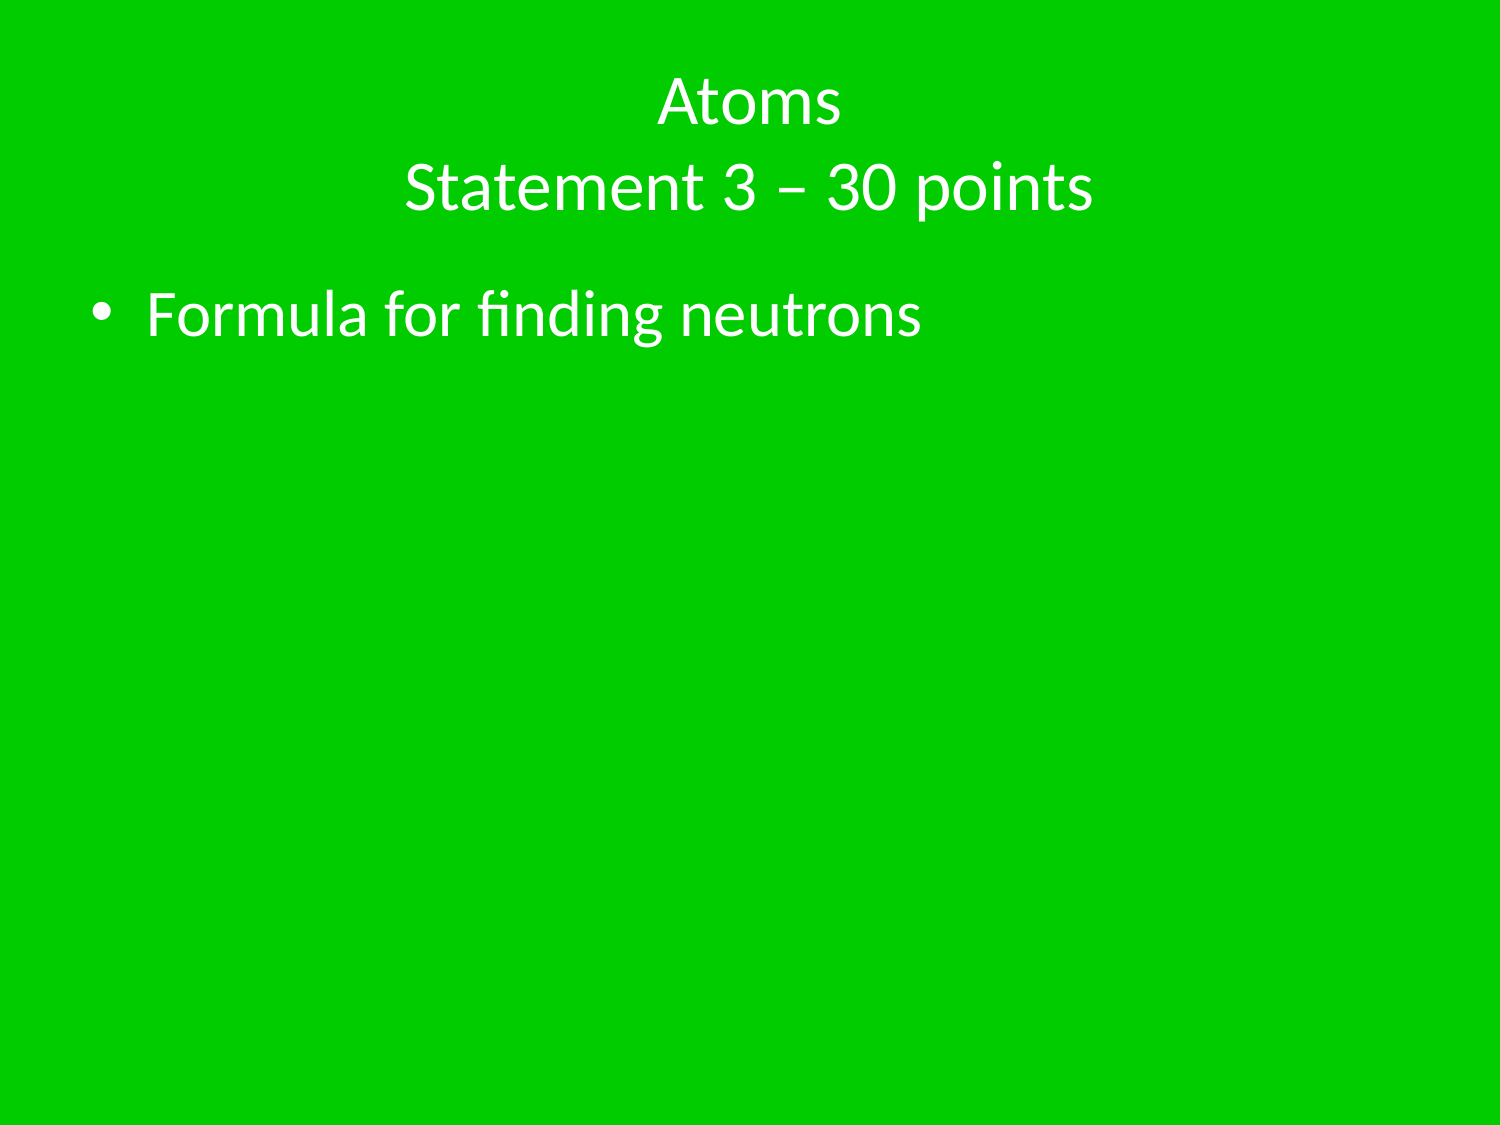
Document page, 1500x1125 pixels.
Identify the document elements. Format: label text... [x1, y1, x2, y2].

list Formula for finding neutrons [75, 262, 1425, 1005]
title Atoms Statement 3 – 30 points [75, 45, 1425, 233]
